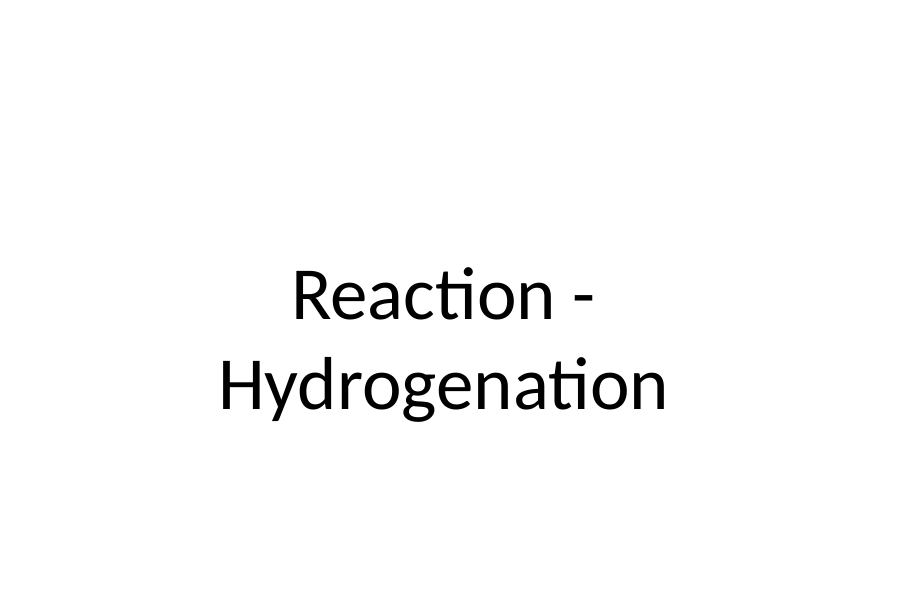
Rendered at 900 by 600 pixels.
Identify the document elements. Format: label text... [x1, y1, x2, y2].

text_box Reaction - Hydrogenation [203, 237, 685, 433]
